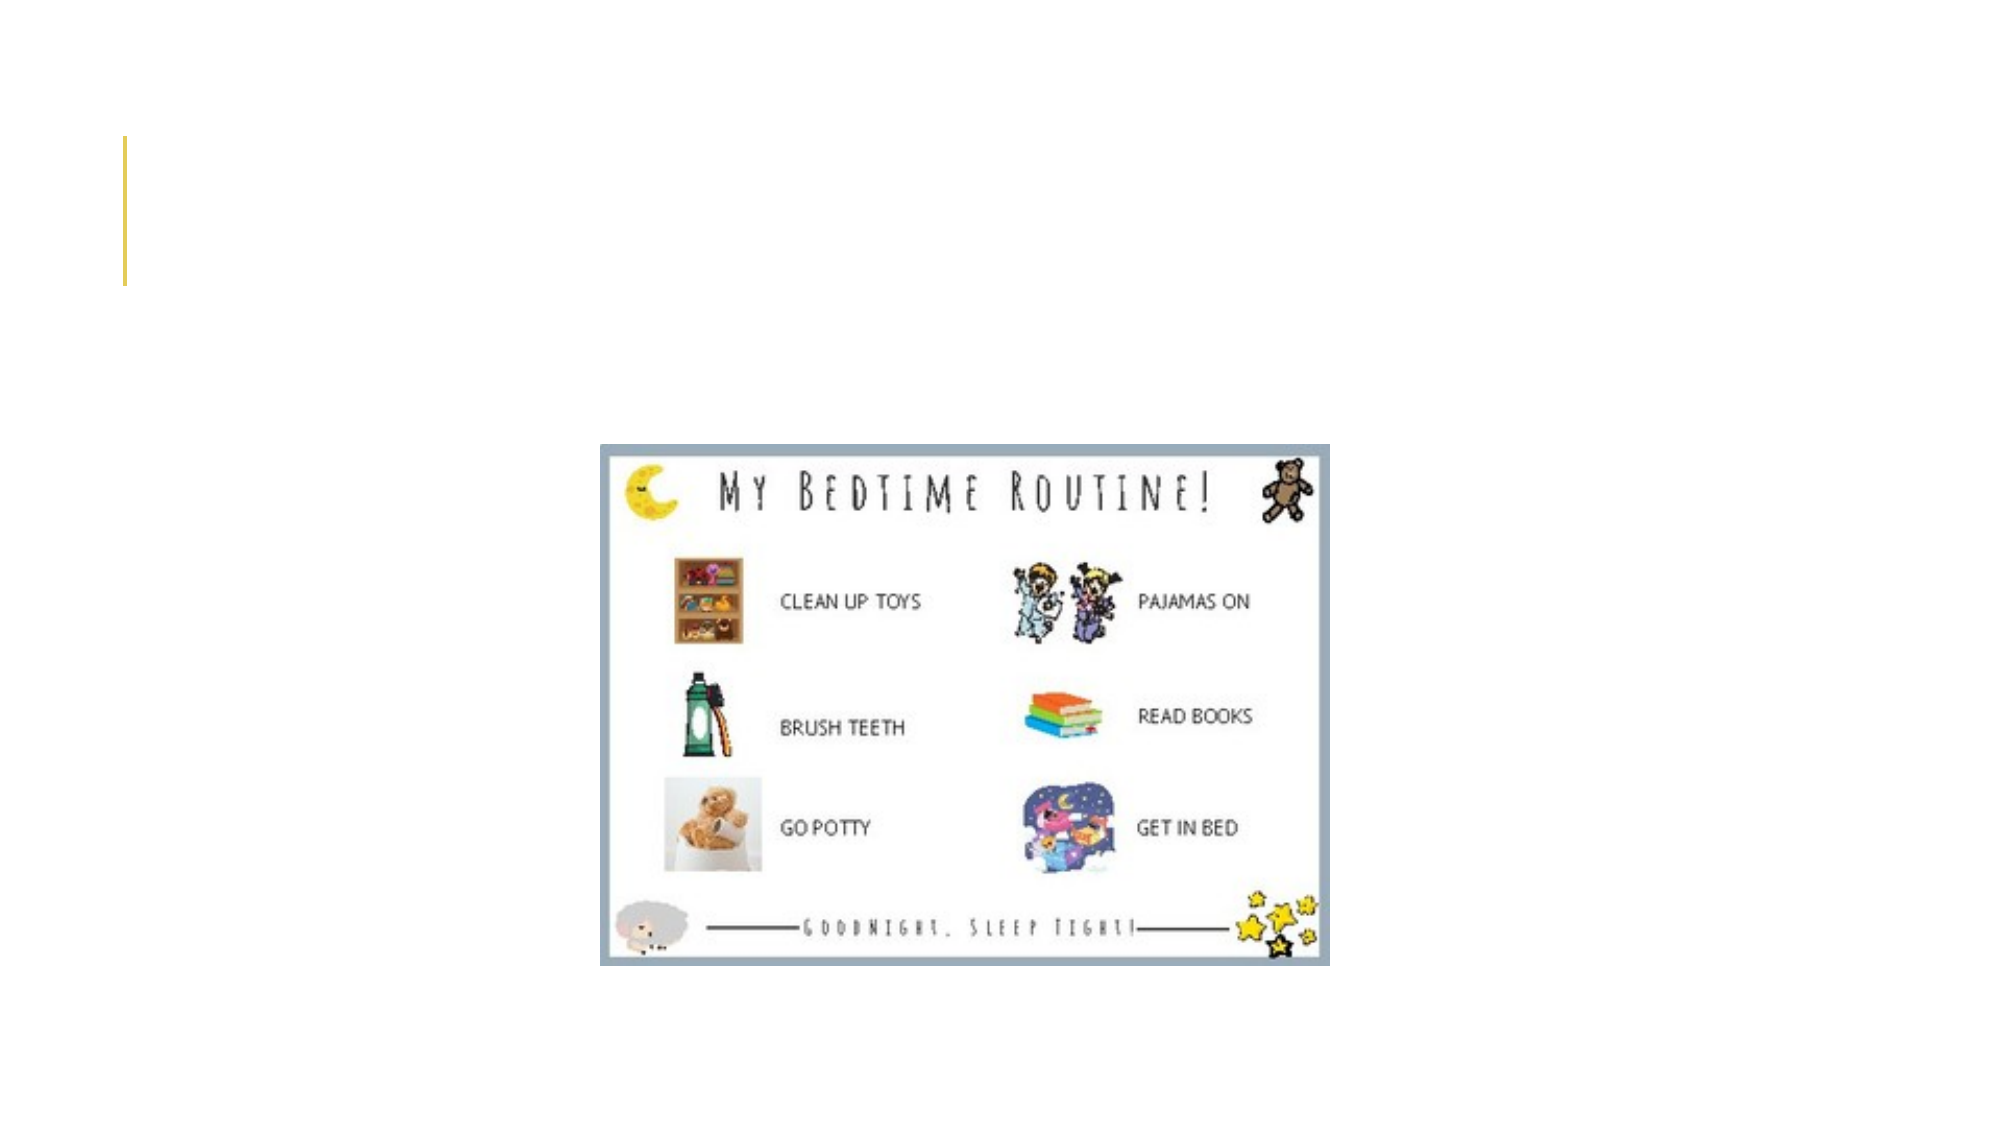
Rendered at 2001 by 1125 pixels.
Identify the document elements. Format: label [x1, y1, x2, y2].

list [600, 444, 1331, 966]
